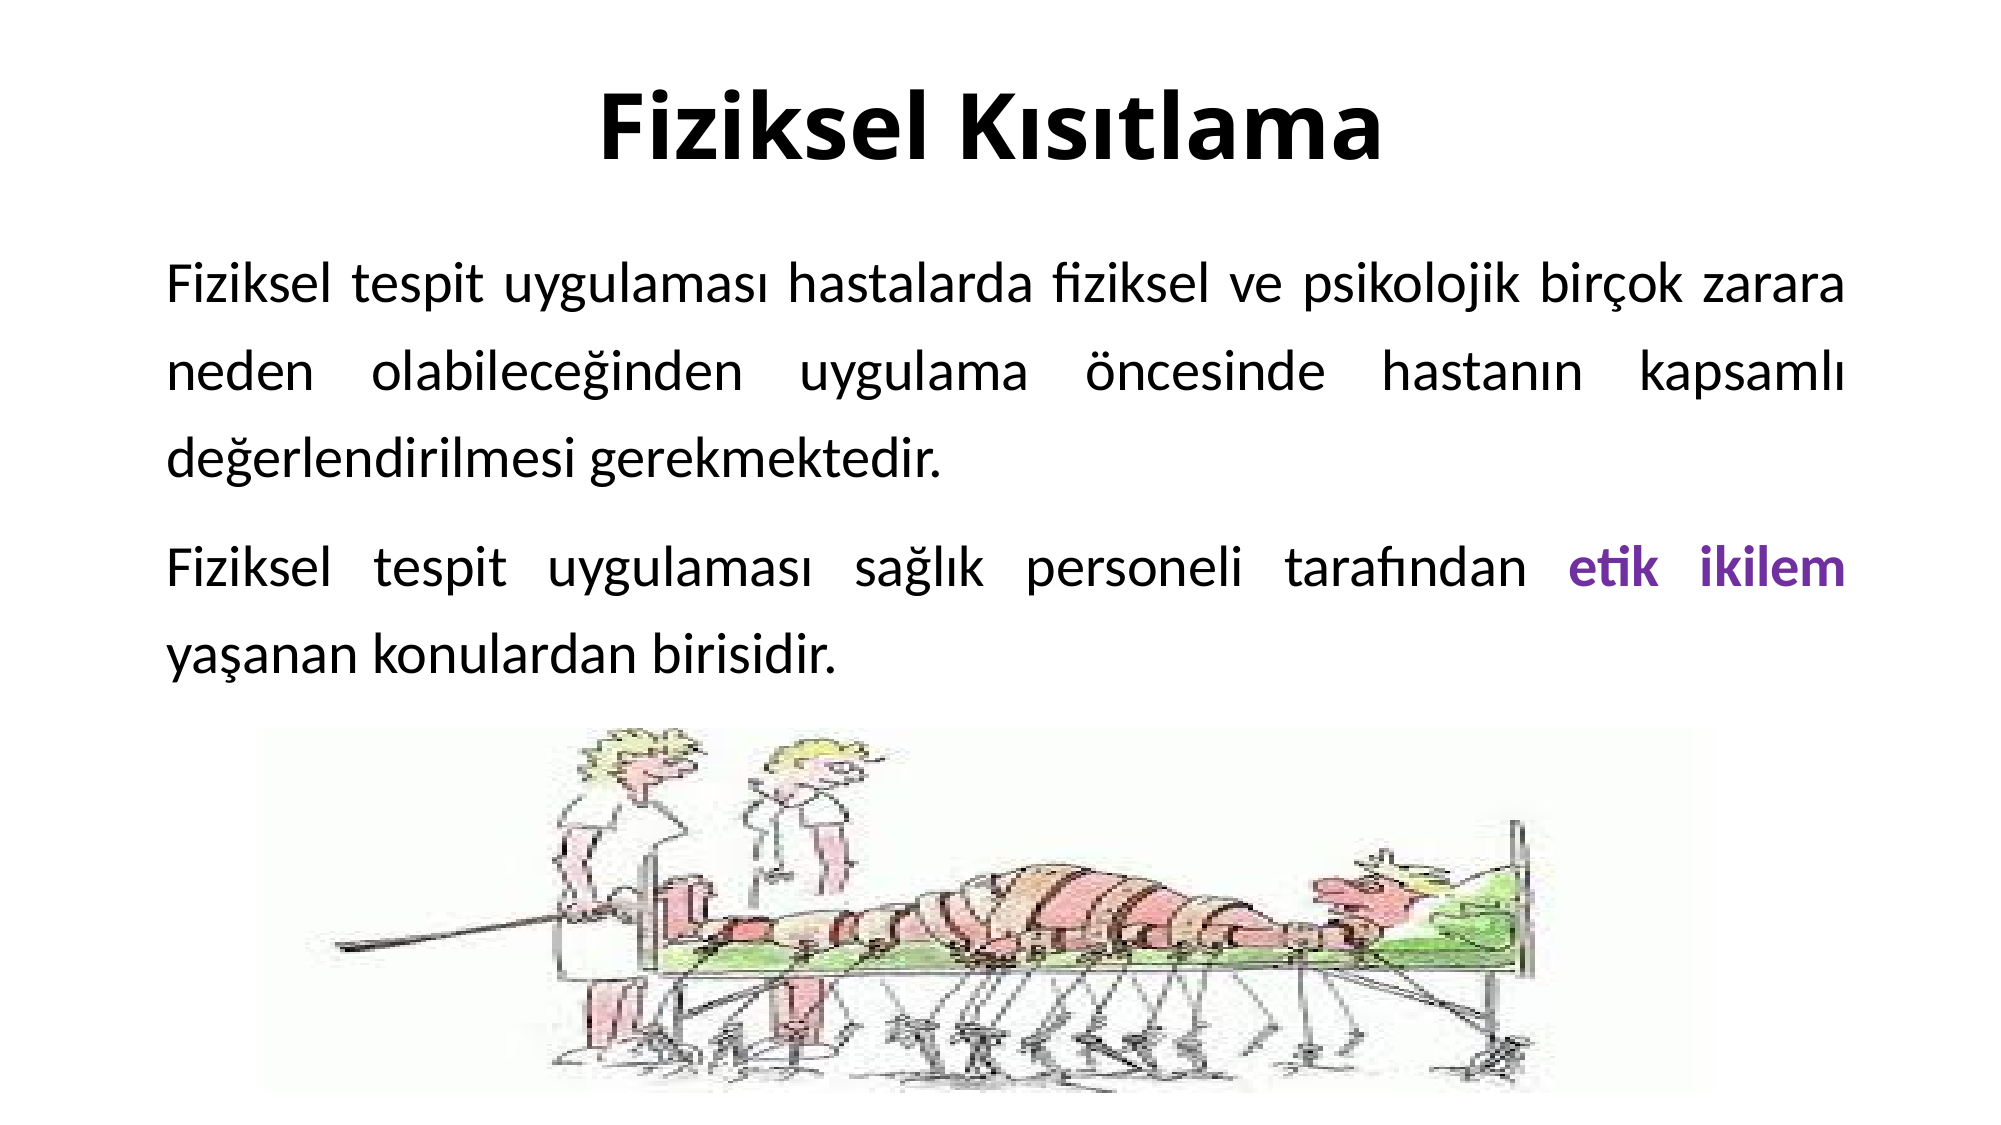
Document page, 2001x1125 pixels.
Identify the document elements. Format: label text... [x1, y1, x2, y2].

picture [184, 728, 1788, 1093]
list Fiziksel tespit uygulaması hastalarda fiziksel ve psikolojik birçok zarara neden olabileceğinden uygulama öncesinde hastanın kapsamlı değerlendirilmesi gerekmektedir. Fiziksel tespit uygulaması sağlık personeli tarafından etik ikilem yaşanan konulardan birisidir. [137, 219, 1863, 1079]
title Fiziksel Kısıtlama [128, 38, 1854, 221]
